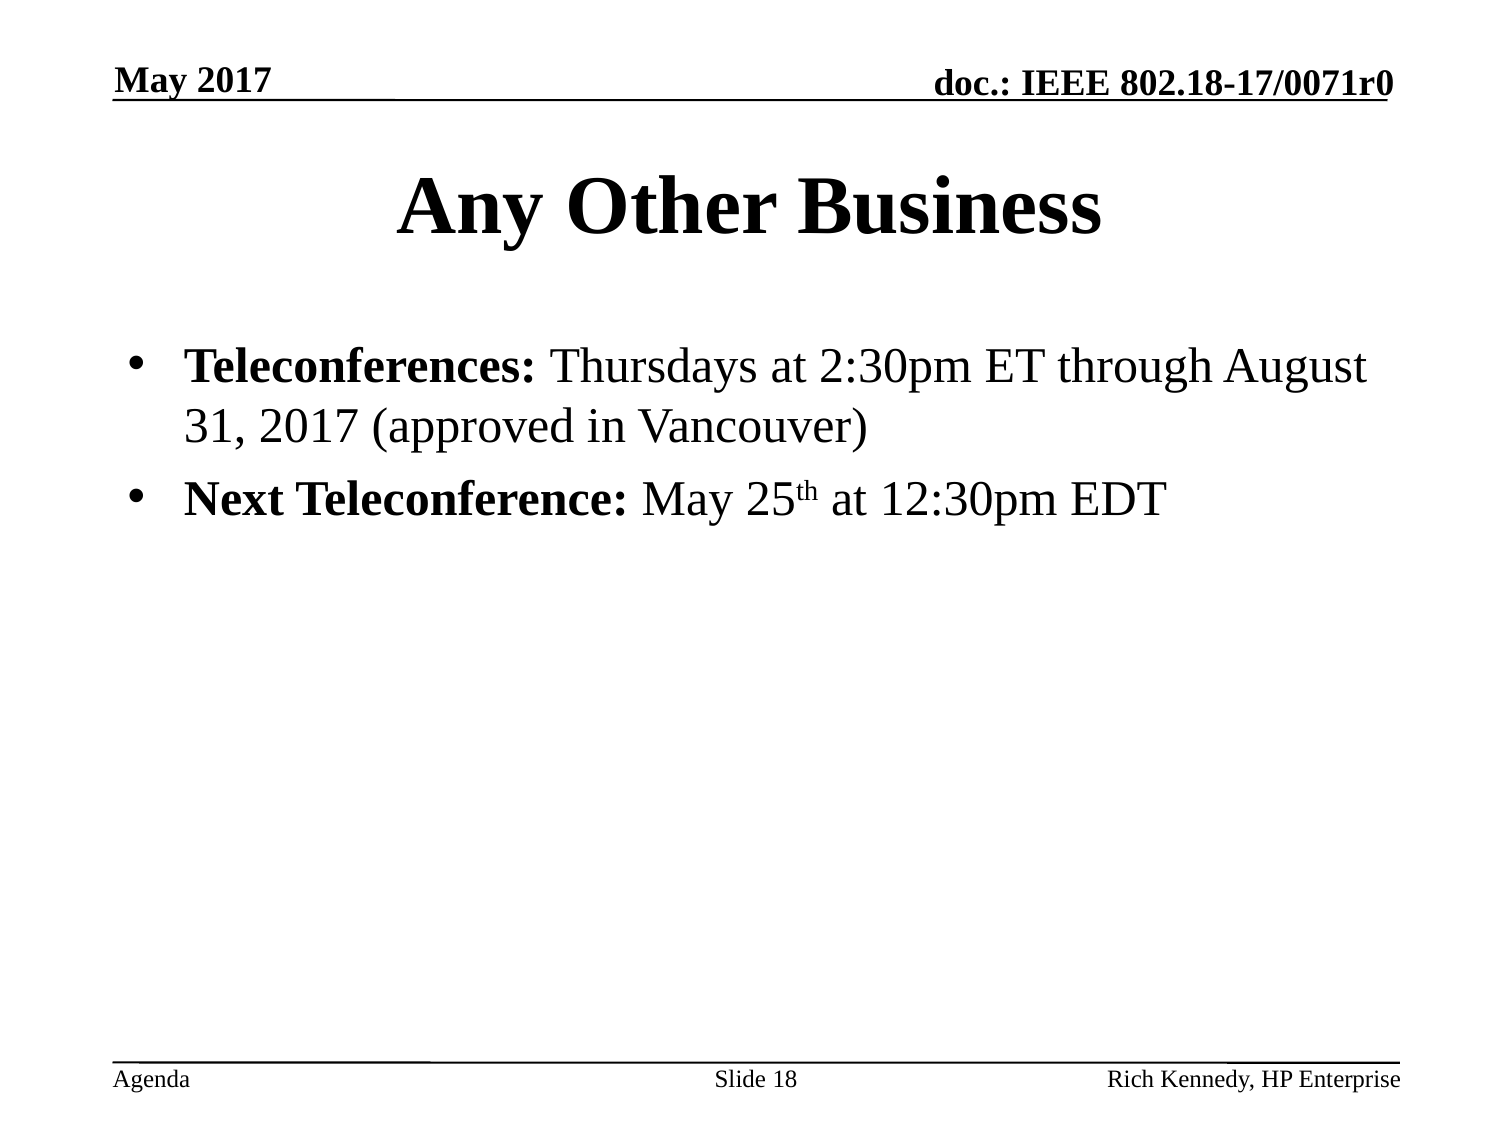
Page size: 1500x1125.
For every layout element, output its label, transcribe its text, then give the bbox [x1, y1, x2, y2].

title Any Other Business [112, 112, 1388, 288]
list Teleconferences: Thursdays at 2:30pm ET through August 31, 2017 (approved in Vancouver) Next Teleconference: May 25th at 12:30pm EDT [112, 324, 1388, 1000]
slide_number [114, 54, 376, 101]
slide_number Slide 18 [712, 1061, 800, 1123]
footer Rich Kennedy, HP Enterprise [878, 1061, 1402, 1093]
